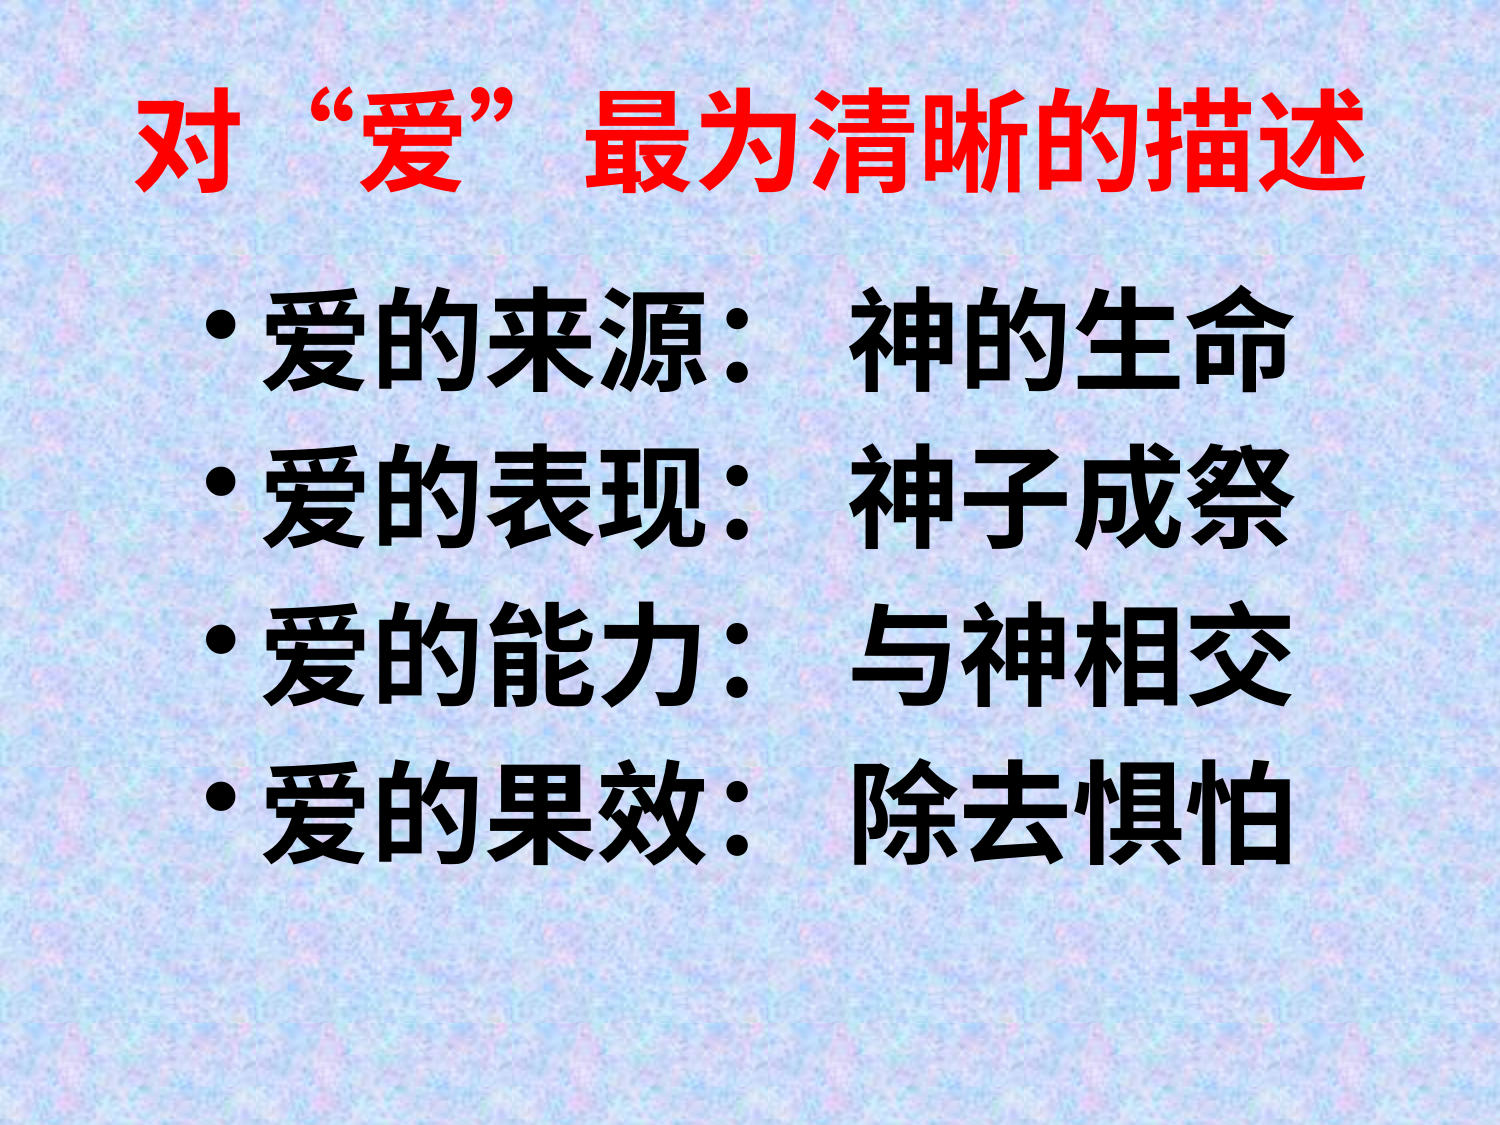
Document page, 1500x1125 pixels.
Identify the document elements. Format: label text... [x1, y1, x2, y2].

title 对“爱”最为清晰的描述 [74, 44, 1426, 233]
list 爱的来源： 神的生命 爱的表现： 神子成祭 爱的能力： 与神相交 爱的果效： 除去惧怕 [74, 262, 1426, 1006]
picture [0, 0, 1500, 1125]
